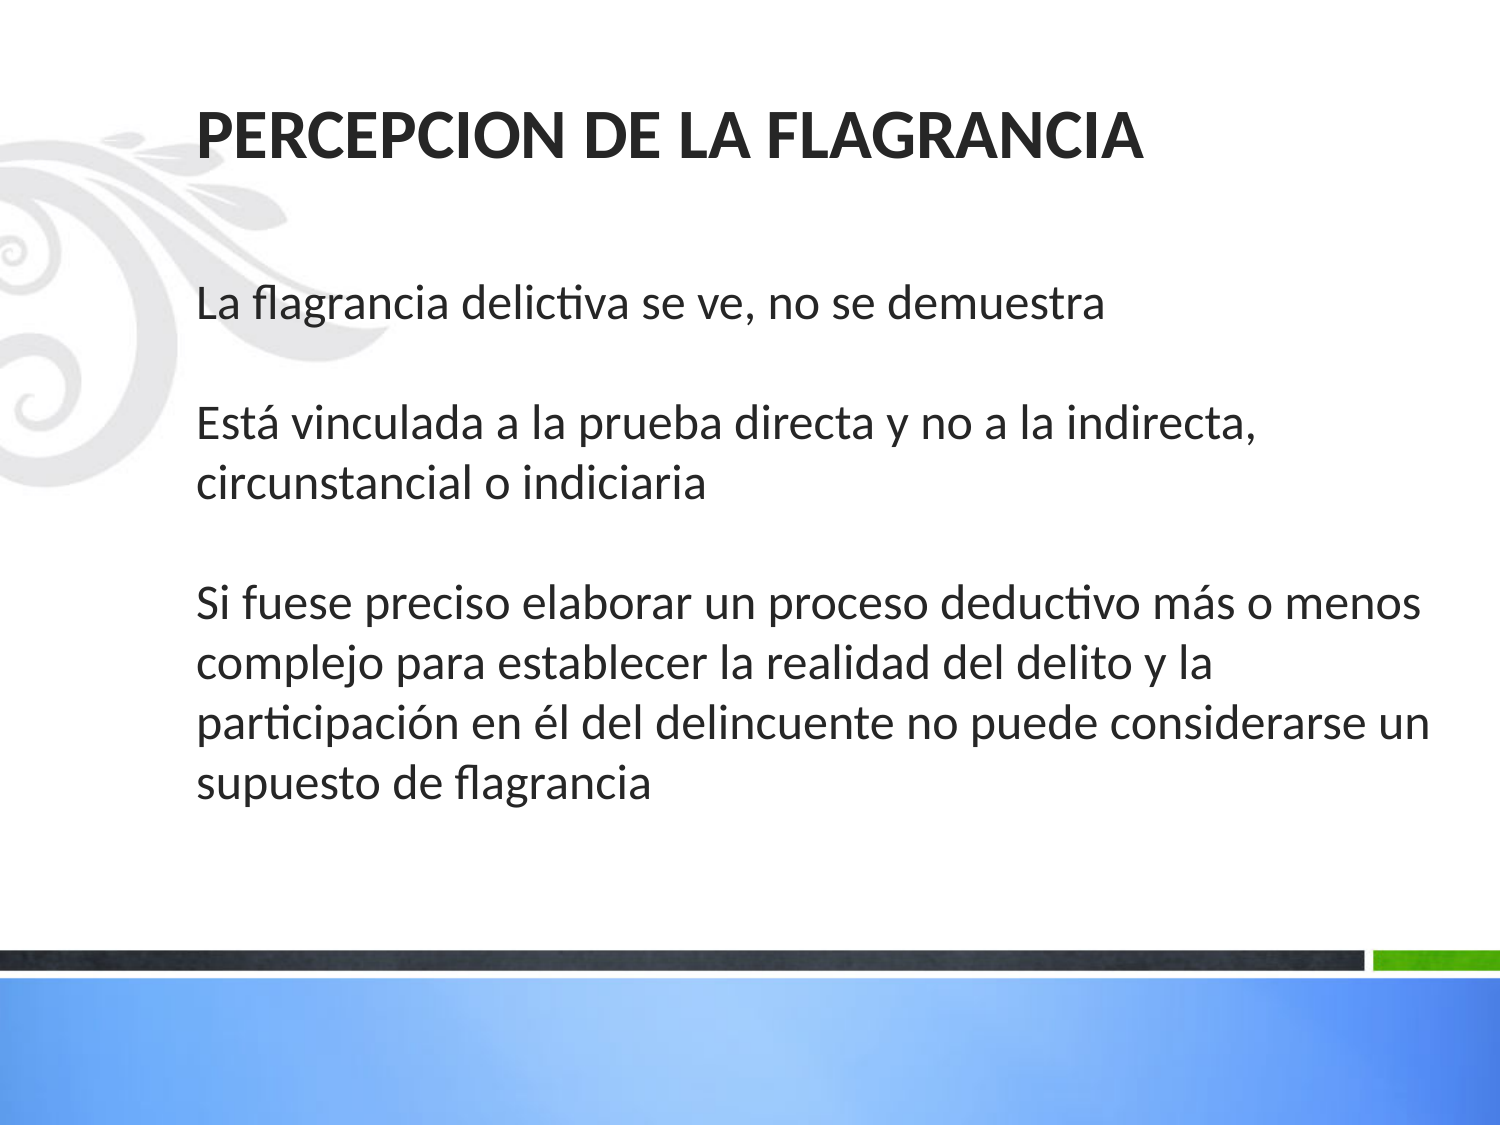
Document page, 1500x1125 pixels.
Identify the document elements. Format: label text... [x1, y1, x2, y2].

title La flagrancia delictiva se ve, no se demuestra Está vinculada a la prueba directa y no a la indirecta, circunstancial o indiciaria Si fuese preciso elaborar un proceso deductivo más o menos complejo para establecer la realidad del delito y la participación en él del delincuente no puede considerarse un supuesto de flagrancia [181, 269, 1452, 938]
picture [0, 0, 1500, 1125]
text_box PERCEPCION DE LA FLAGRANCIA [181, 54, 1410, 266]
